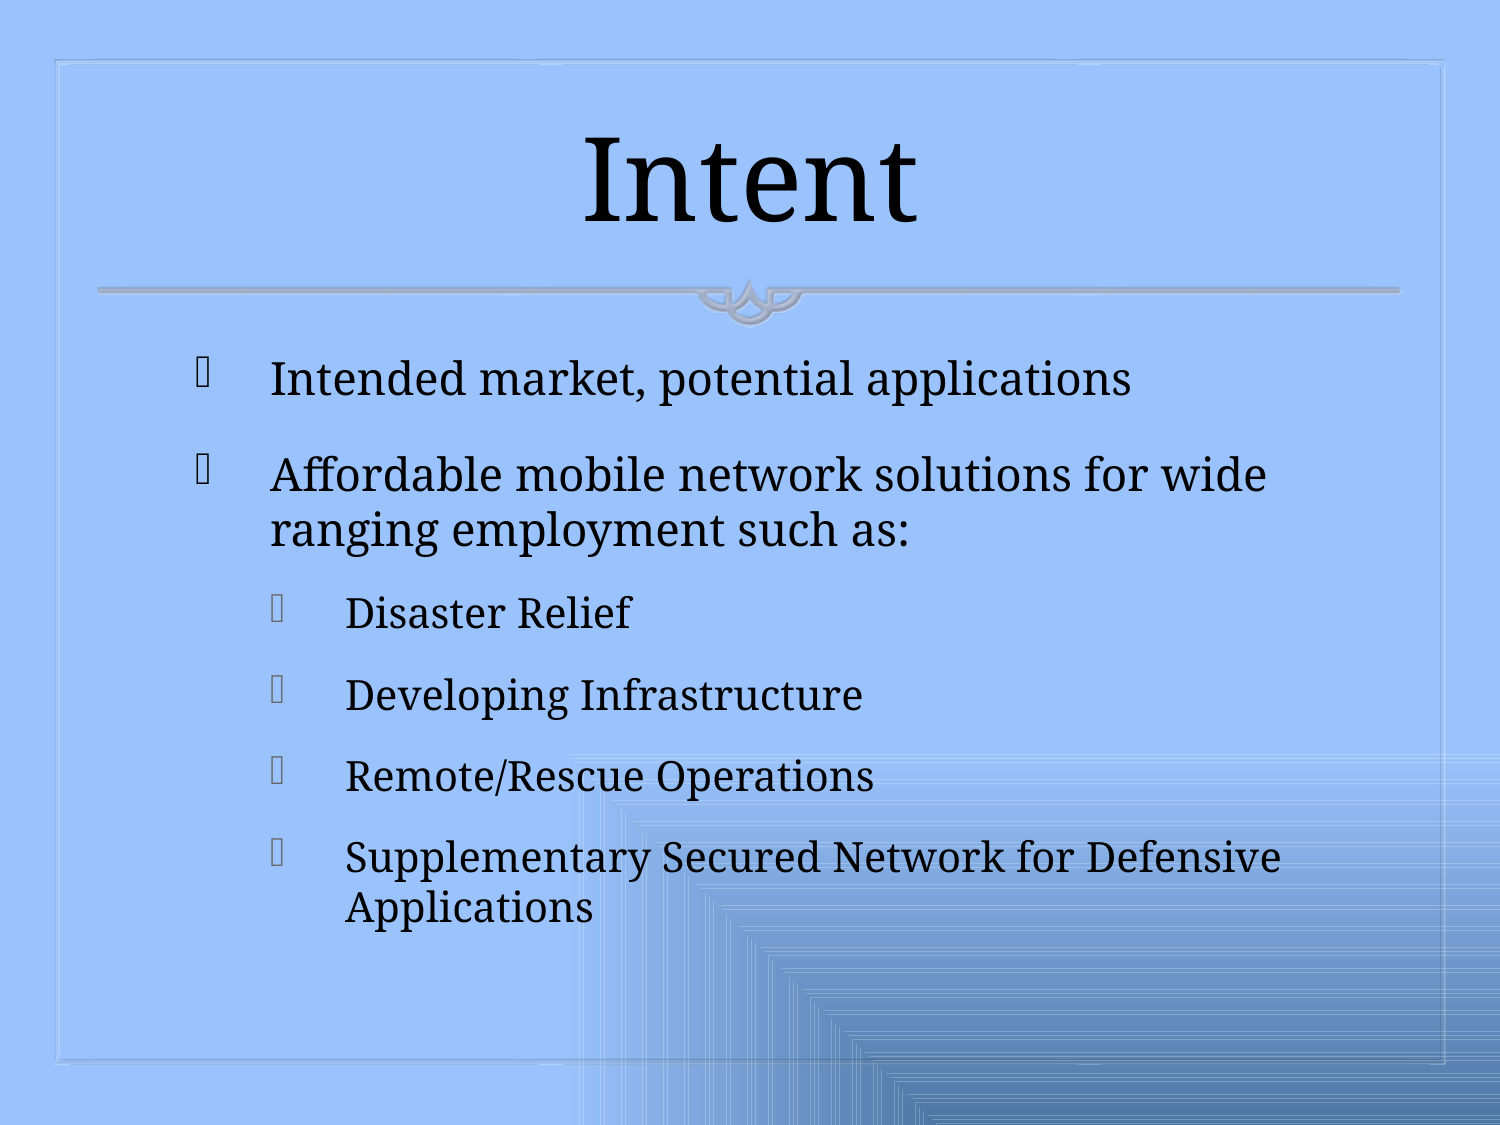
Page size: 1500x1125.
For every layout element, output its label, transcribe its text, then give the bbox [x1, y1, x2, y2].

list Intended market, potential applications Affordable mobile network solutions for wide ranging employment such as: Disaster Relief Developing Infrastructure Remote/Rescue Operations Supplementary Secured Network for Defensive Applications [180, 341, 1320, 939]
picture [0, 0, 1500, 1125]
title Intent [131, 62, 1369, 288]
